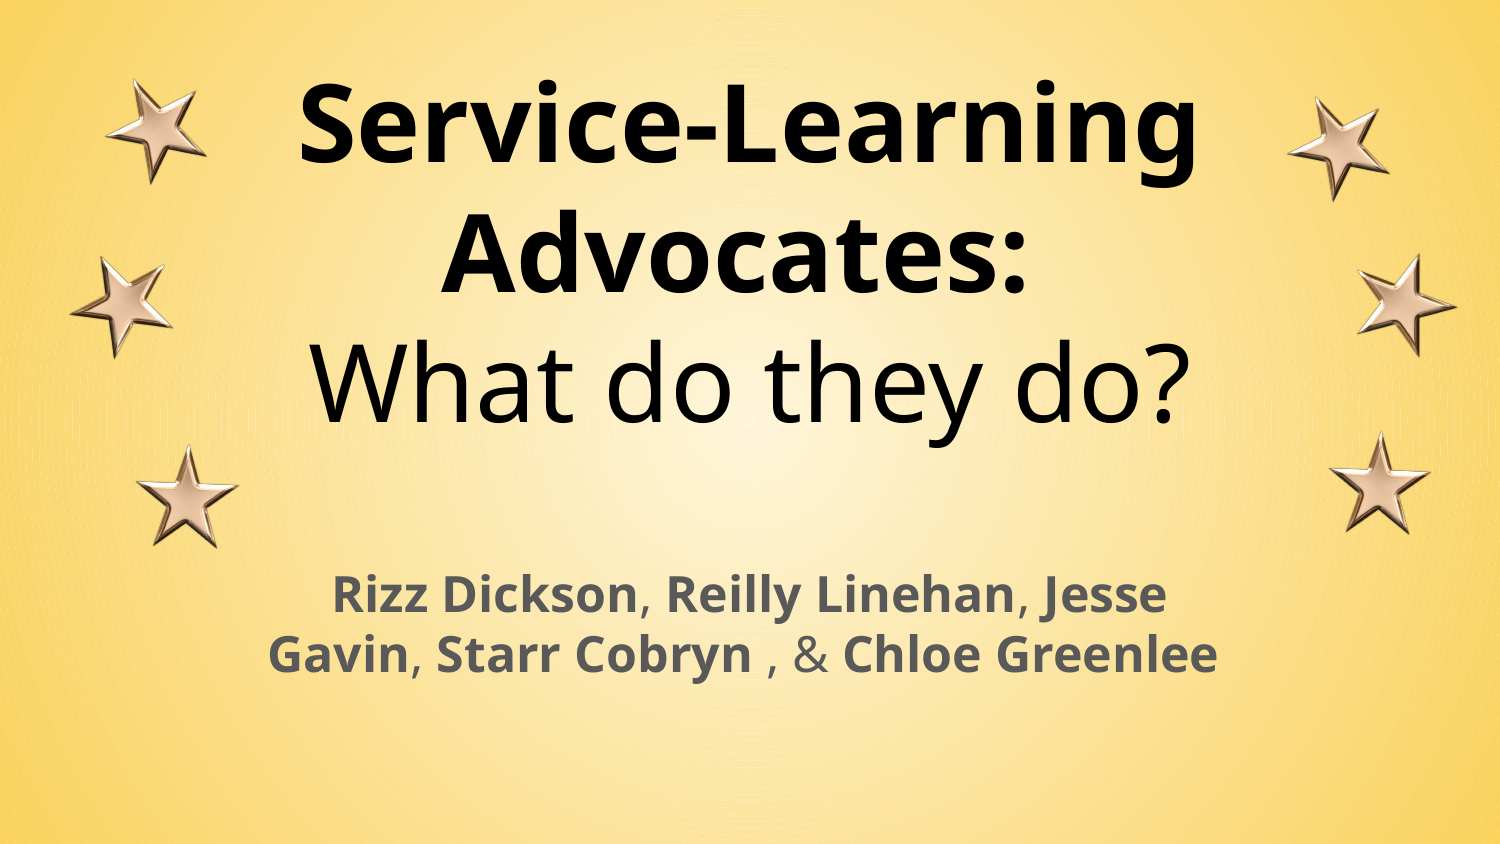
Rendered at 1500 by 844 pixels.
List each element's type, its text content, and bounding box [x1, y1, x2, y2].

picture [1322, 427, 1437, 548]
picture [44, 224, 205, 384]
picture [1322, 225, 1481, 383]
title Service-Learning Advocates: What do they do? [51, 122, 1449, 459]
picture [83, 52, 233, 206]
picture [129, 440, 245, 562]
subtitle Rizz Dickson, Reilly Linehan, Jesse Gavin, Starr Cobryn , & Chloe Greenlee [235, 547, 1265, 678]
picture [1265, 70, 1416, 223]
